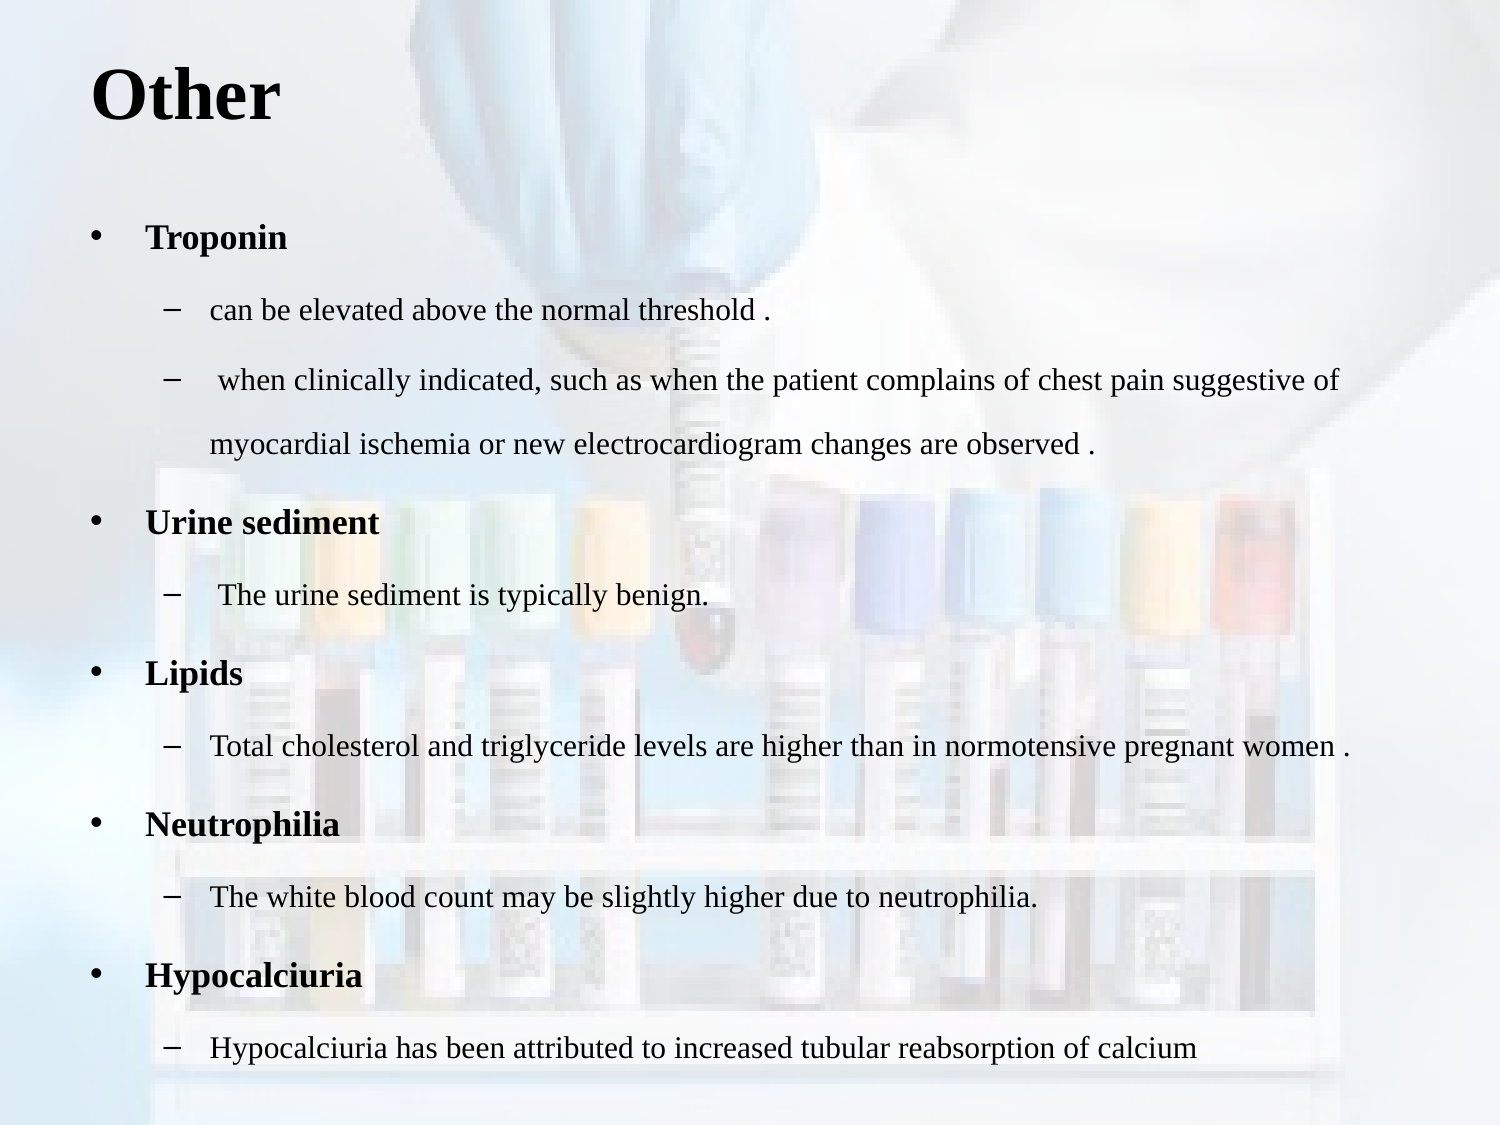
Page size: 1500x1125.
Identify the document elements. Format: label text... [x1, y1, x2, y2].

list Troponin can be elevated above the normal threshold . when clinically indicated, such as when the patient complains of chest pain suggestive of myocardial ischemia or new electrocardiogram changes are observed . Urine sediment The urine sediment is typically benign. Lipids Total cholesterol and triglyceride levels are higher than in normotensive pregnant women . Neutrophilia The white blood count may be slightly higher due to neutrophilia. Hypocalciuria Hypocalciuria has been attributed to increased tubular reabsorption of calcium [75, 125, 1425, 1075]
title Other [75, 0, 1425, 125]
